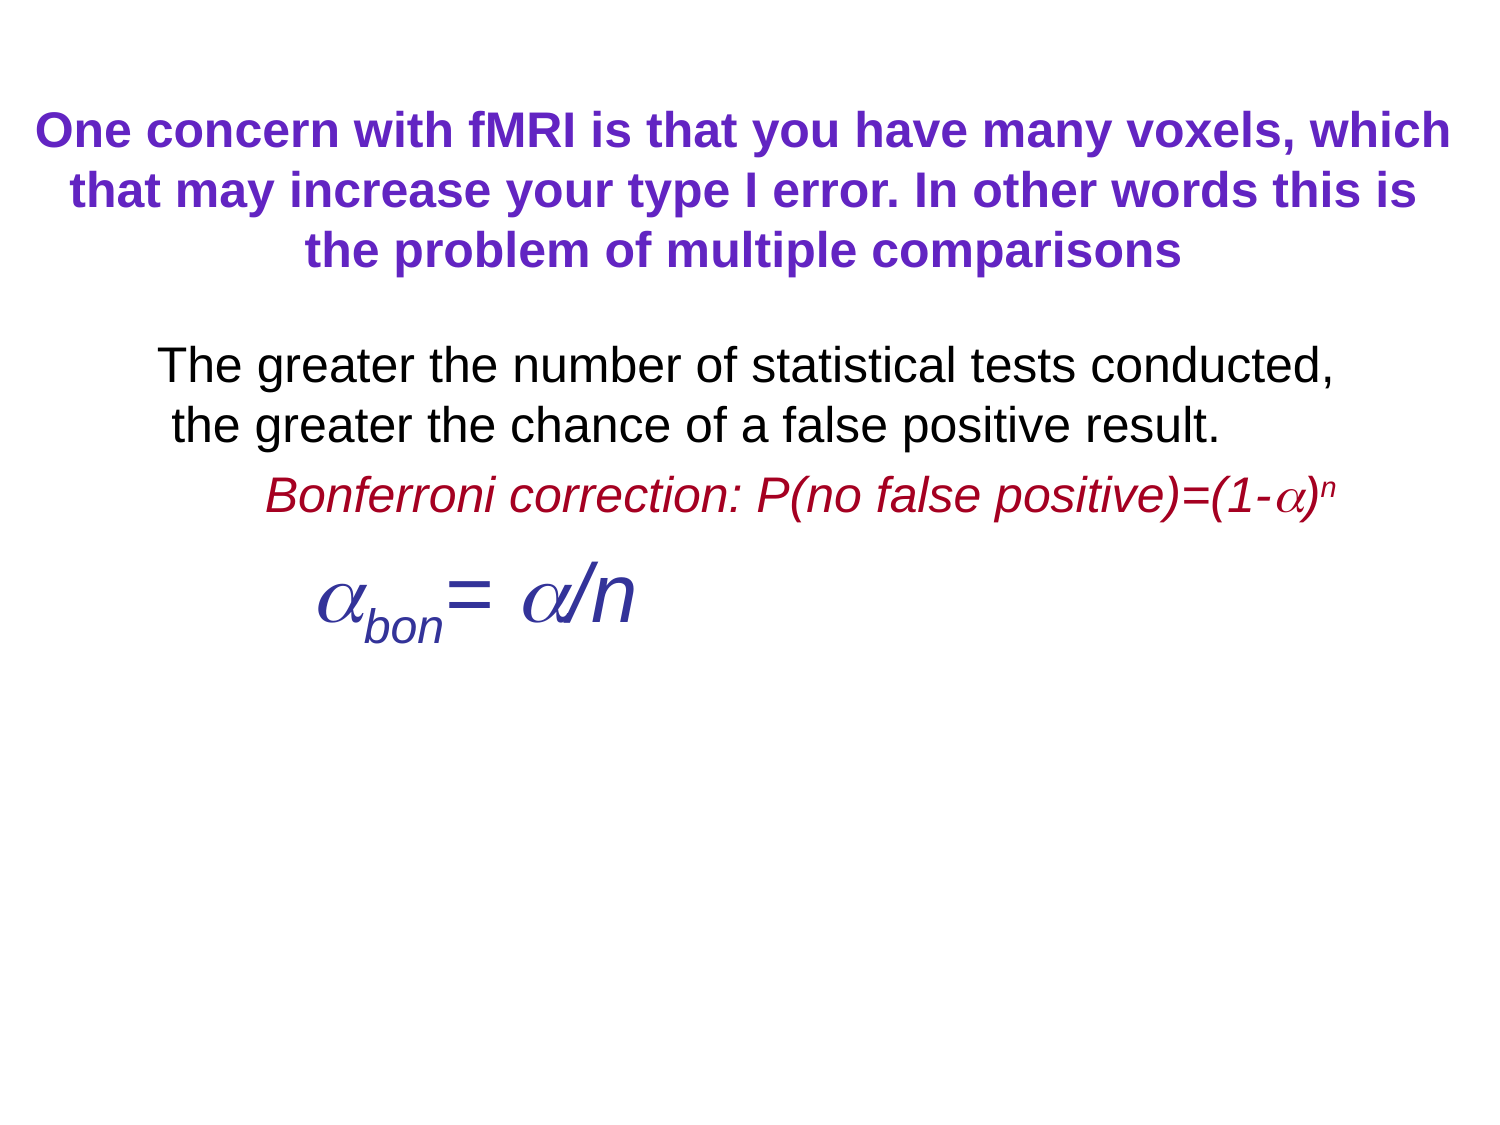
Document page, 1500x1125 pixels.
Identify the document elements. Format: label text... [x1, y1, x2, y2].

list The greater the number of statistical tests conducted, the greater the chance of a false positive result. Bonferroni correction: P(no false positive)=(1-)n bon= /n [99, 324, 1418, 975]
title One concern with fMRI is that you have many voxels, which that may increase your type I error. In other words this is the problem of multiple comparisons [12, 99, 1475, 275]
